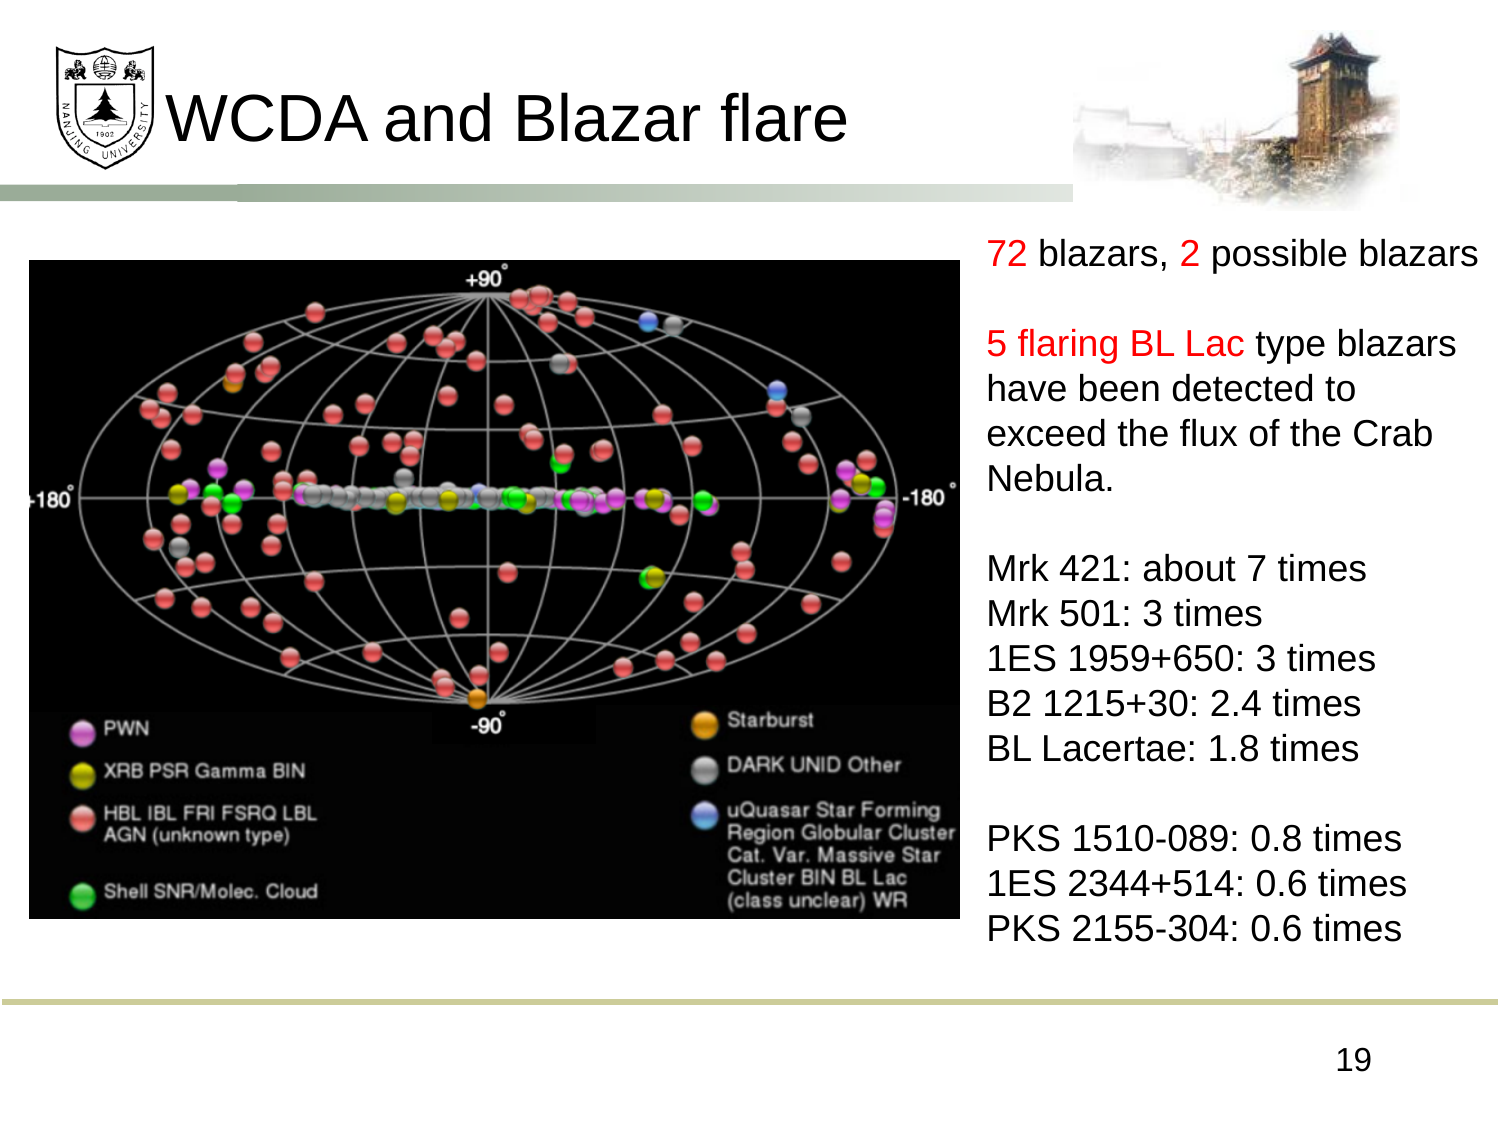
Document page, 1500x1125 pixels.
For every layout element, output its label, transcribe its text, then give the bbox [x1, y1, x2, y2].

title WCDA and Blazar flare [147, 67, 869, 163]
text_box 72 blazars, 2 possible blazars 5 flaring BL Lac type blazars have been detected to exceed the flux of the Crab Nebula. Mrk 421: about 7 times Mrk 501: 3 times 1ES 1959+650: 3 times B2 1215+30: 2.4 times BL Lacertae: 1.8 times PKS 1510-089: 0.8 times 1ES 2344+514: 0.6 times PKS 2155-304: 0.6 times [971, 221, 1498, 957]
picture [29, 260, 960, 919]
picture [1073, 30, 1400, 211]
picture [2, 999, 1498, 1005]
picture [50, 42, 160, 173]
slide_number 19 [1234, 1030, 1388, 1107]
